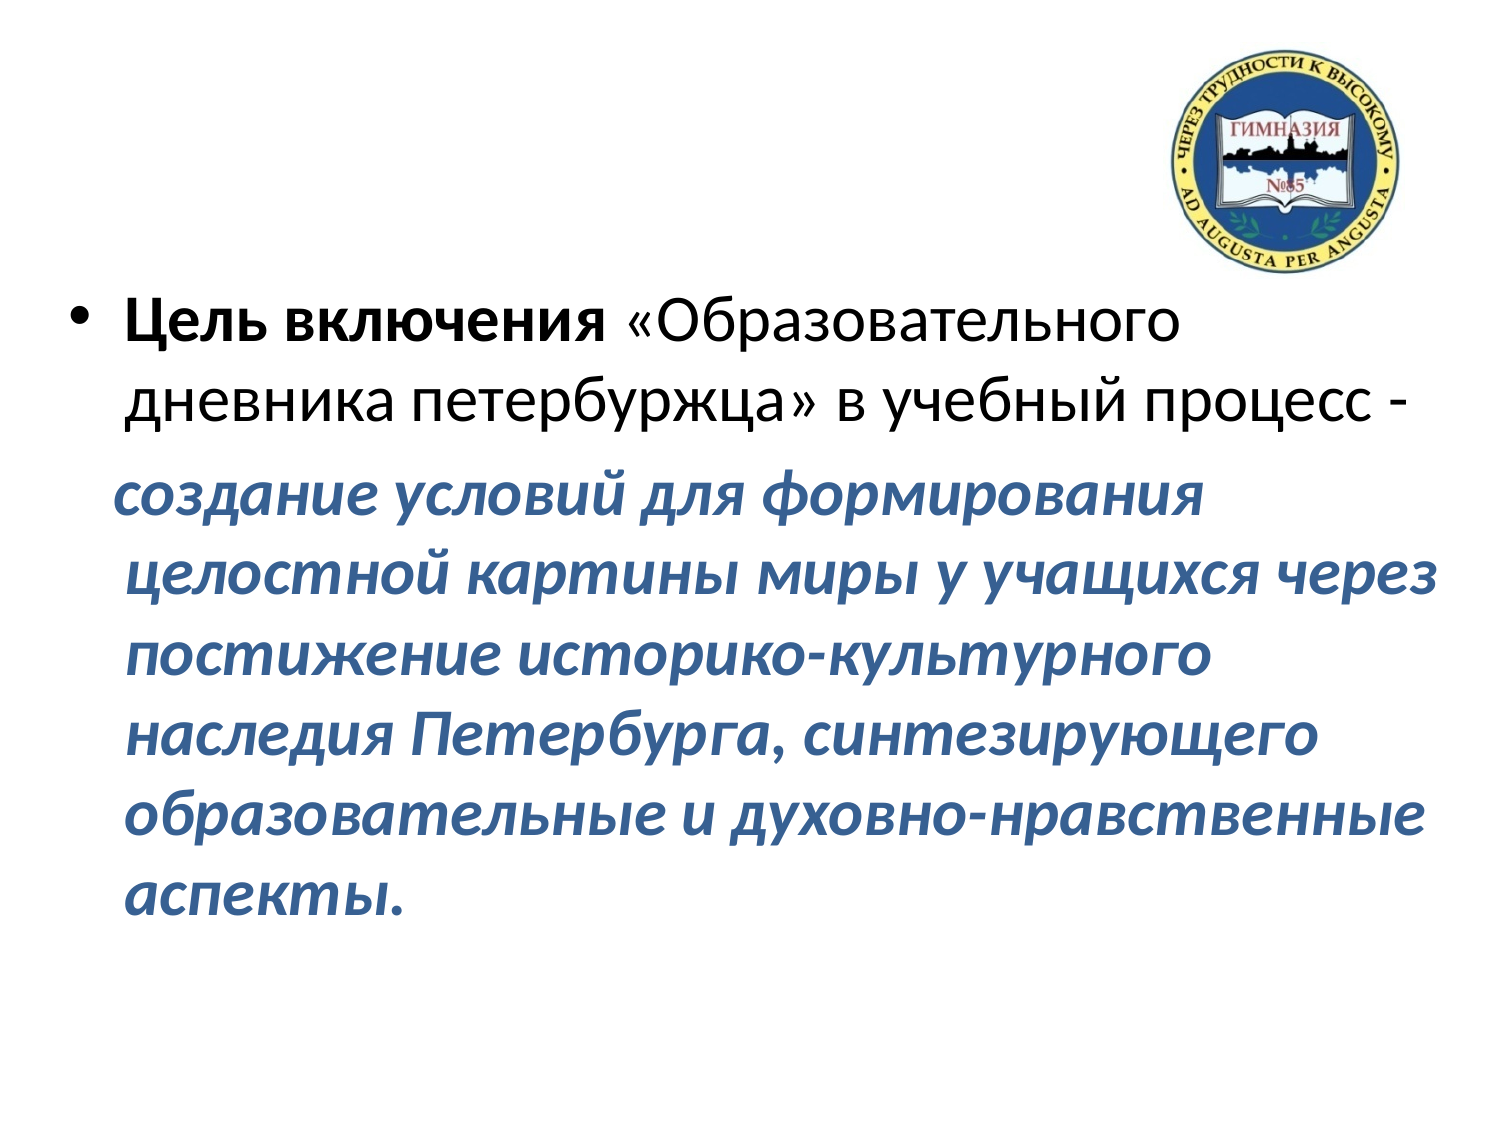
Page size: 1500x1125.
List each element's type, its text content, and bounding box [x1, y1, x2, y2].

list Цель включения «Образовательного дневника петербуржца» в учебный процесс - создание условий для формирования целостной картины миры у учащихся через постижение историко-культурного наследия Петербурга, синтезирующего образовательные и духовно-нравственные аспекты. [53, 267, 1459, 1005]
picture [1163, 42, 1405, 280]
